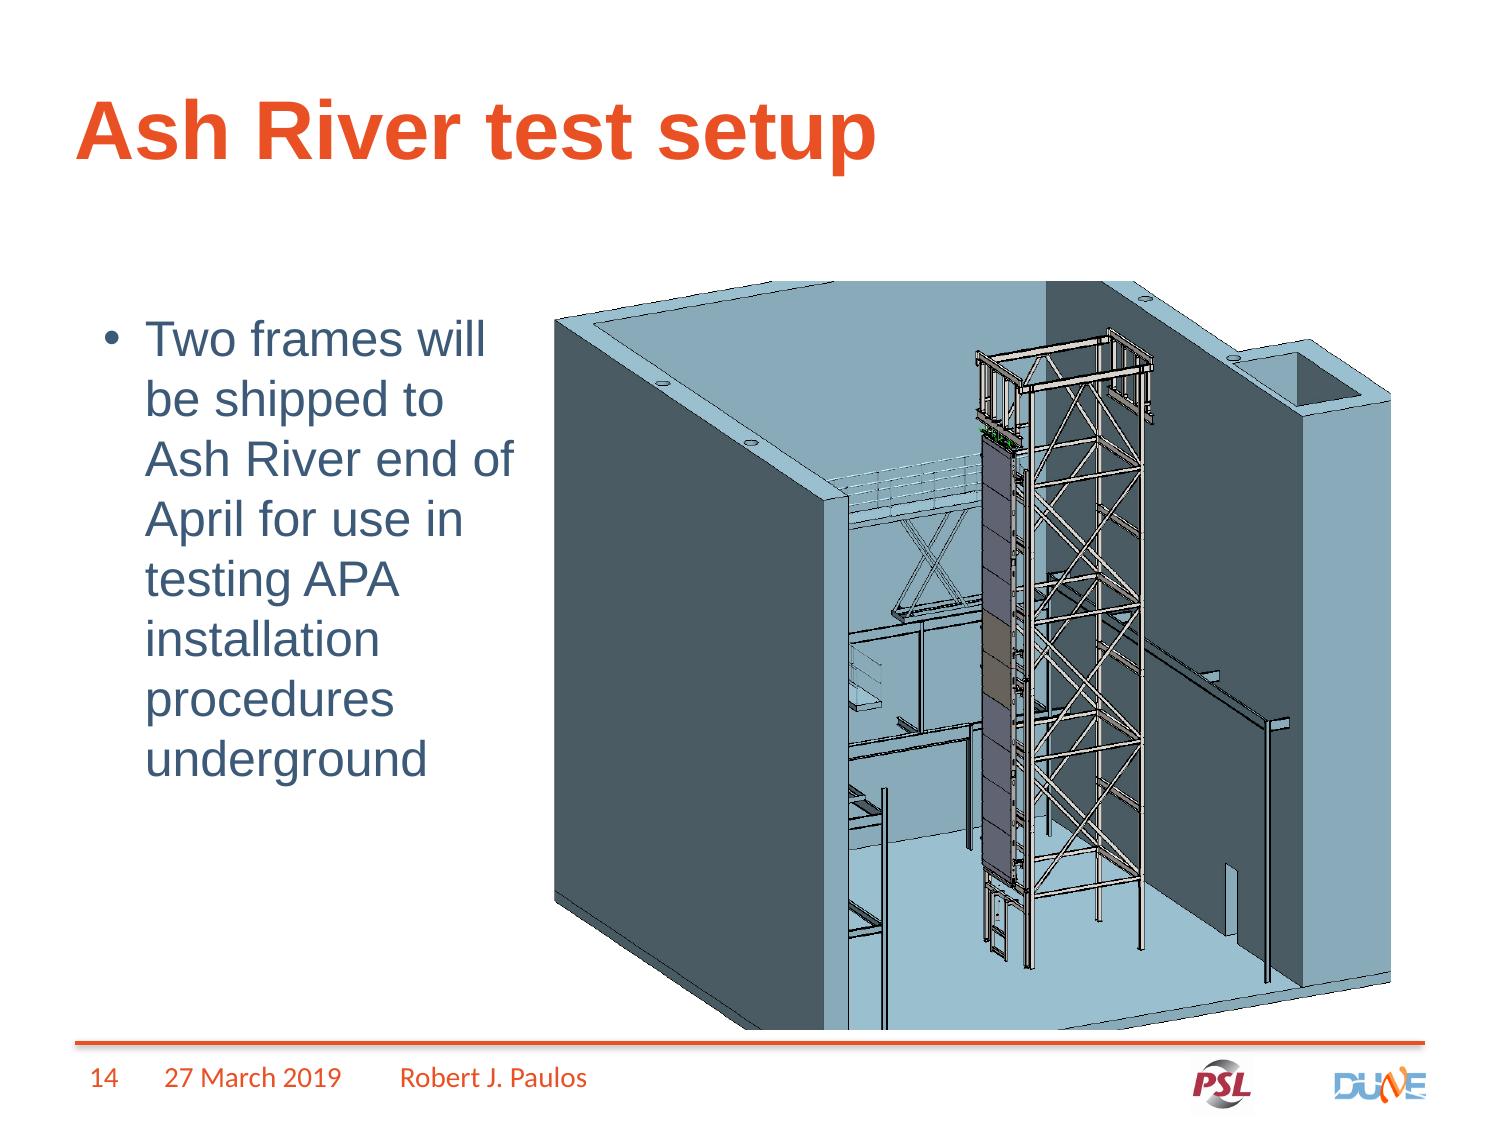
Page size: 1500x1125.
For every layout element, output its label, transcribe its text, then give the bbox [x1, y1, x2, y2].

title Ash River test setup [74, 75, 1425, 183]
picture [1190, 1052, 1254, 1116]
list Two frames will be shipped to Ash River end of April for use in testing APA installation procedures underground [103, 299, 517, 1014]
picture [1333, 1064, 1427, 1104]
picture [534, 280, 1392, 1030]
text_box 14 27 March 2019 Robert J. Paulos [74, 1051, 970, 1101]
